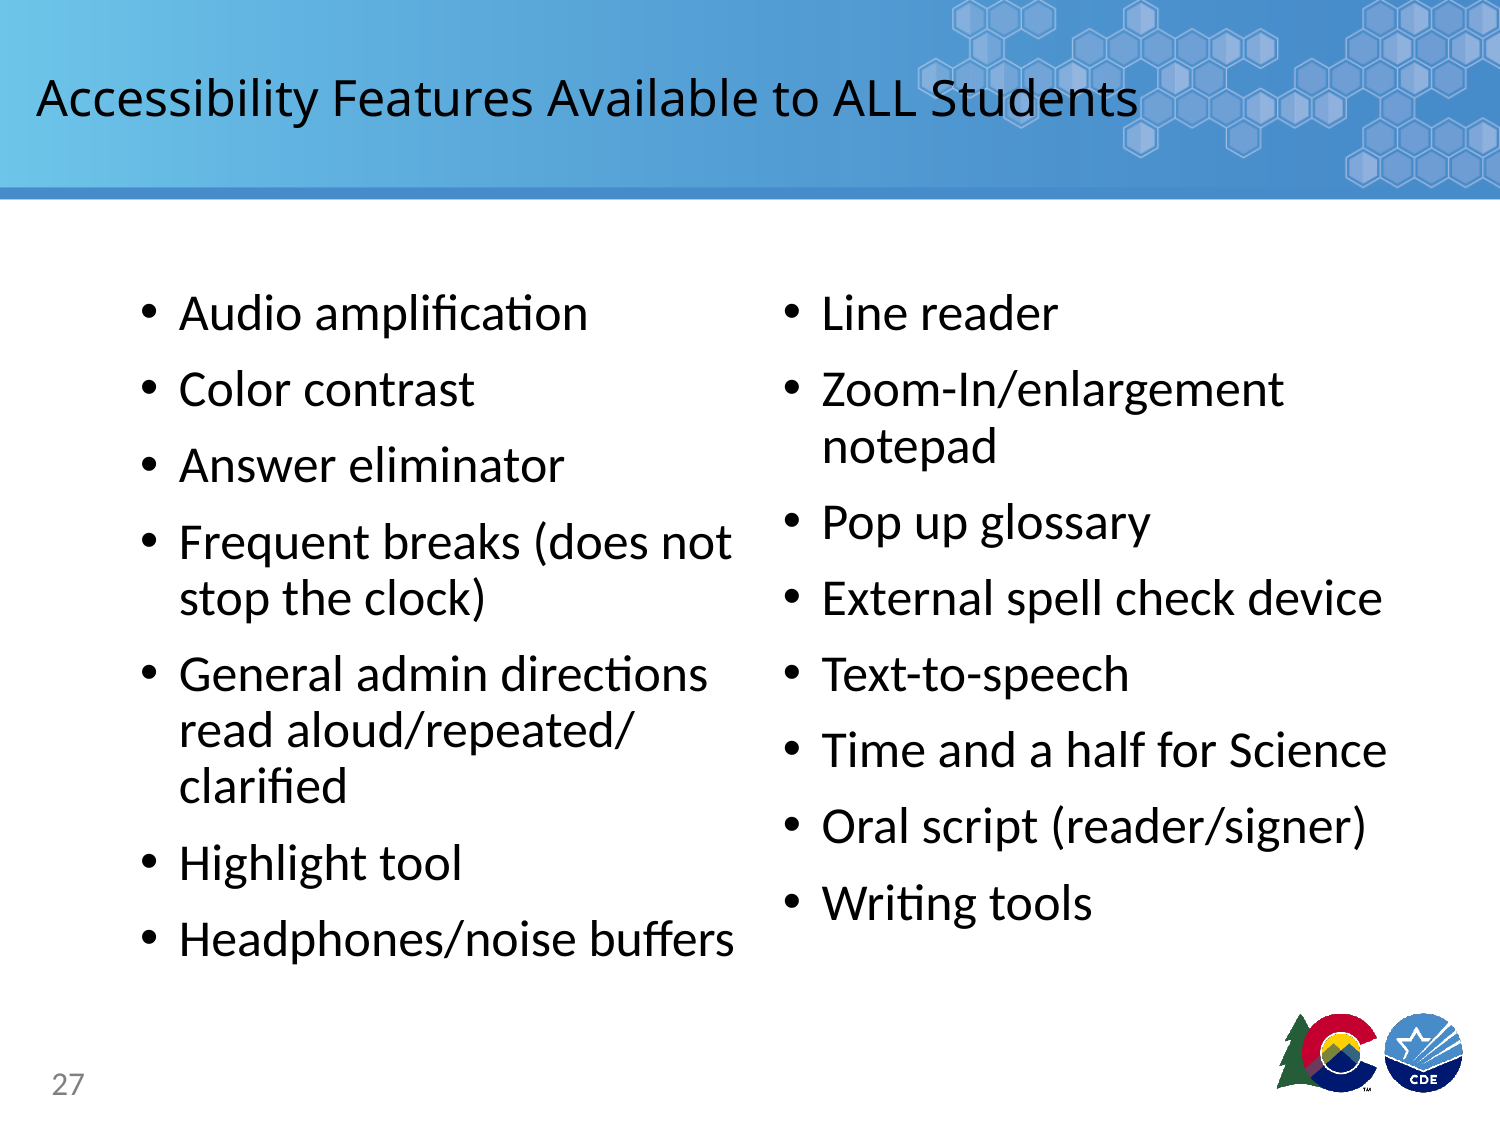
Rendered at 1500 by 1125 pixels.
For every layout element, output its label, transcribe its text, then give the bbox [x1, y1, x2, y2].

slide_number 27 [36, 1054, 375, 1115]
title Accessibility Features Available to ALL Students [36, 51, 1463, 149]
picture [0, 0, 1500, 200]
text_box Audio amplification Color contrast Answer eliminator Frequent breaks (does not stop the clock) General admin directions read aloud/repeated/ clarified Highlight tool Headphones/noise buffers Line reader Zoom-In/enlargement notepad Pop up glossary External spell check device Text-to-speech Time and a half for Science Oral script (reader/signer) Writing tools [125, 278, 1441, 982]
picture [1275, 1012, 1463, 1093]
